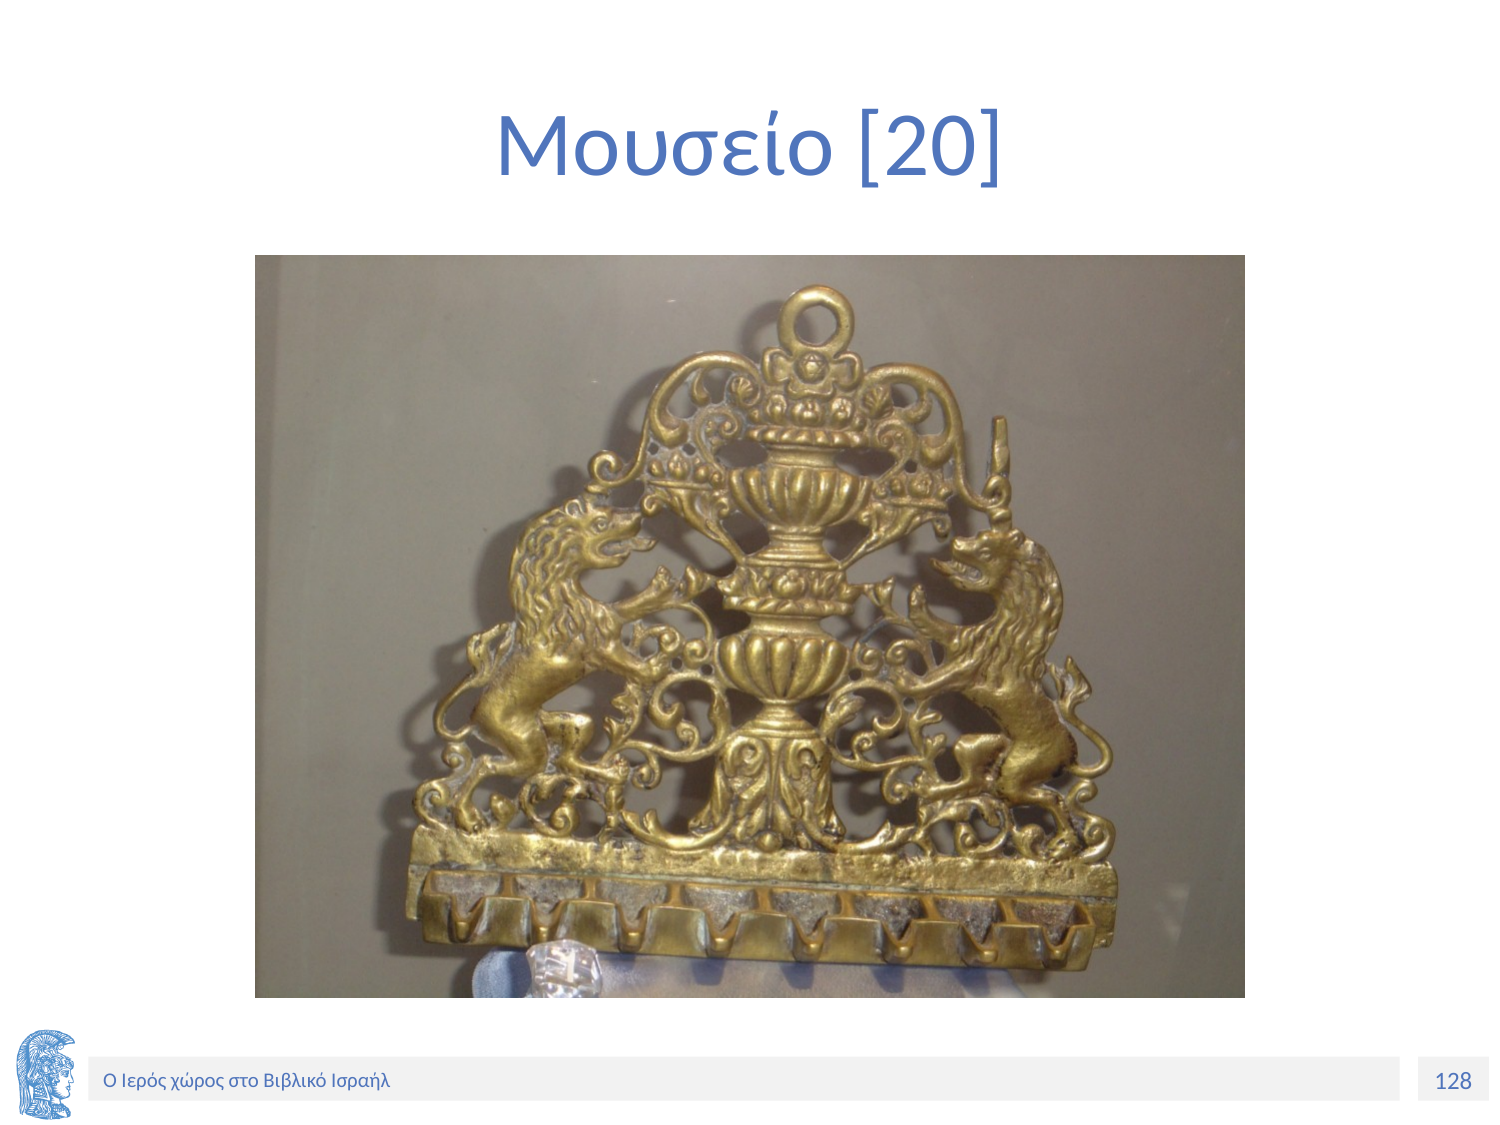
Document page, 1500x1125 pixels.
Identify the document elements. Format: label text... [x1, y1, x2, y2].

title Μουσείο [20] [75, 45, 1425, 233]
picture [9, 1026, 81, 1120]
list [255, 255, 1245, 998]
